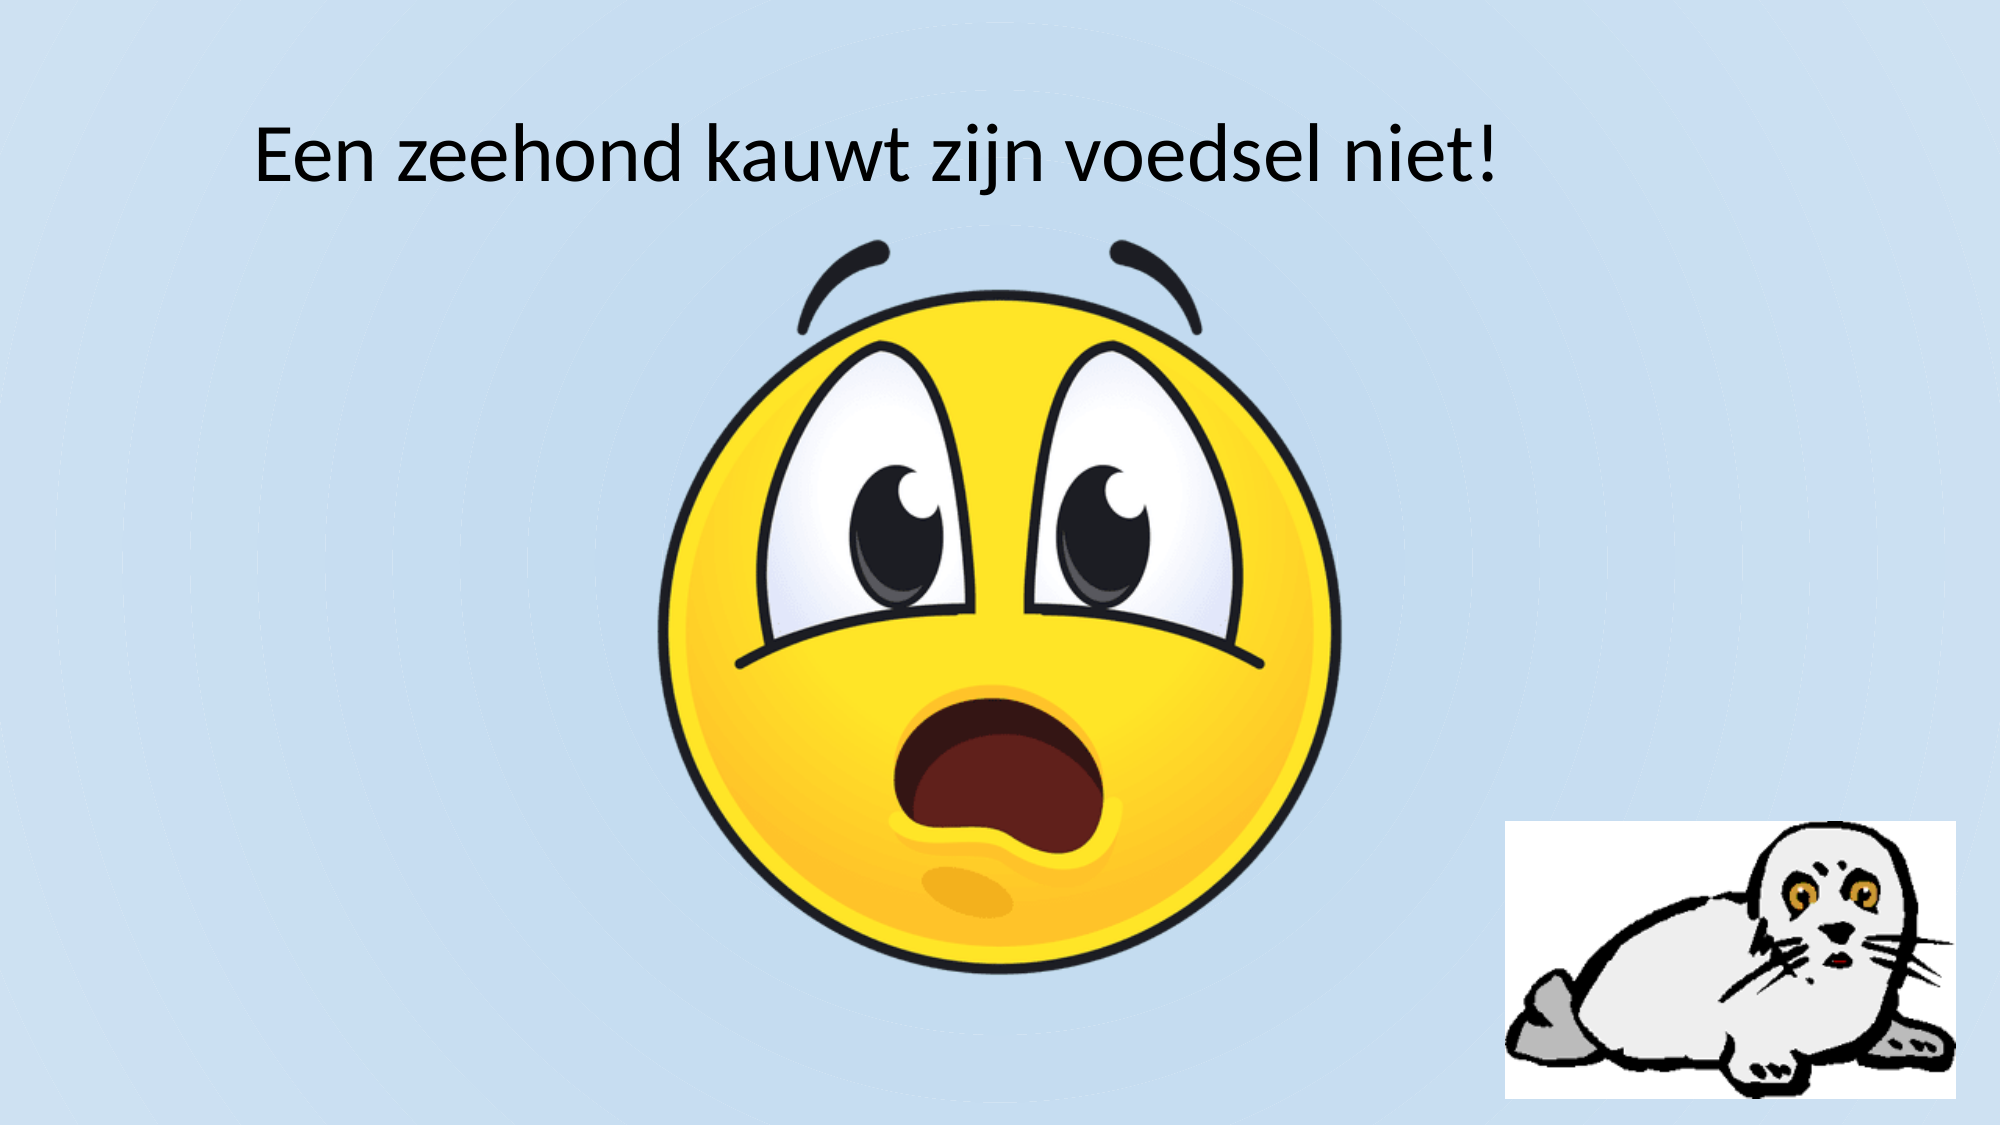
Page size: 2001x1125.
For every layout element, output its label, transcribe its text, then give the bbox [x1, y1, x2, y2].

picture [1505, 821, 1956, 1099]
picture [599, 207, 1400, 1008]
text_box Een zeehond kauwt zijn voedsel niet! [238, 91, 1875, 206]
